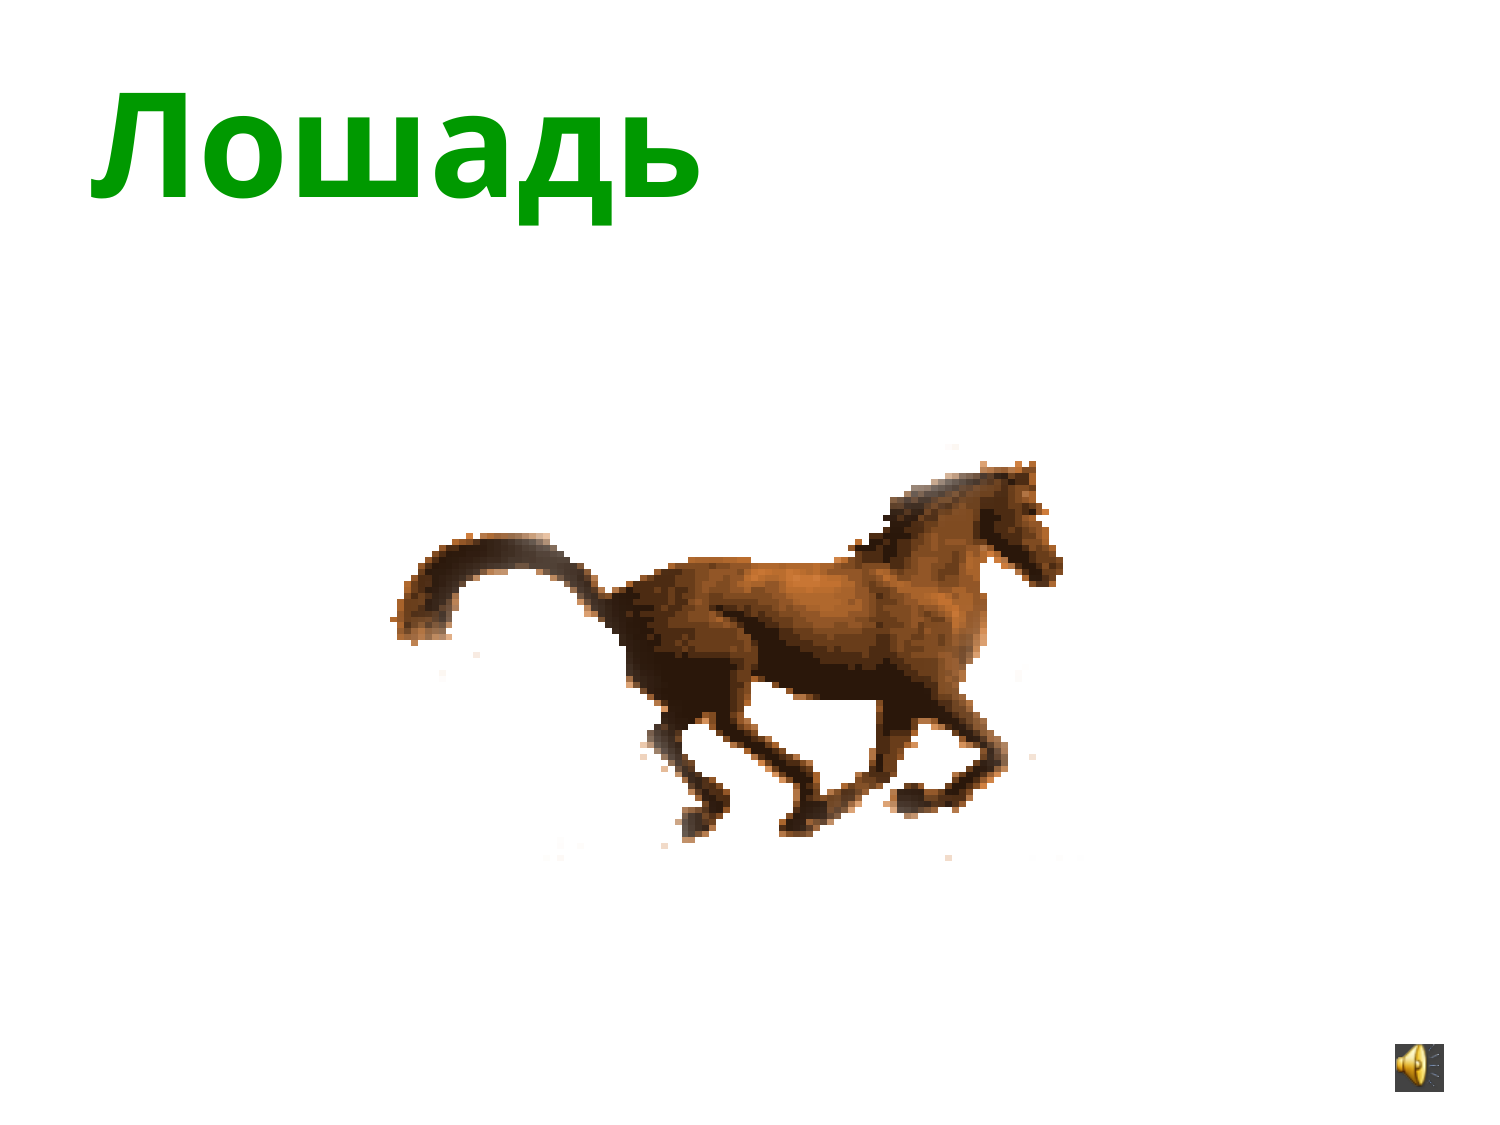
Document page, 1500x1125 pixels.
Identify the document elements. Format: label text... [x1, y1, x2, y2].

title Лошадь [74, 44, 1426, 233]
picture [327, 140, 1161, 1094]
picture [1394, 1042, 1445, 1094]
